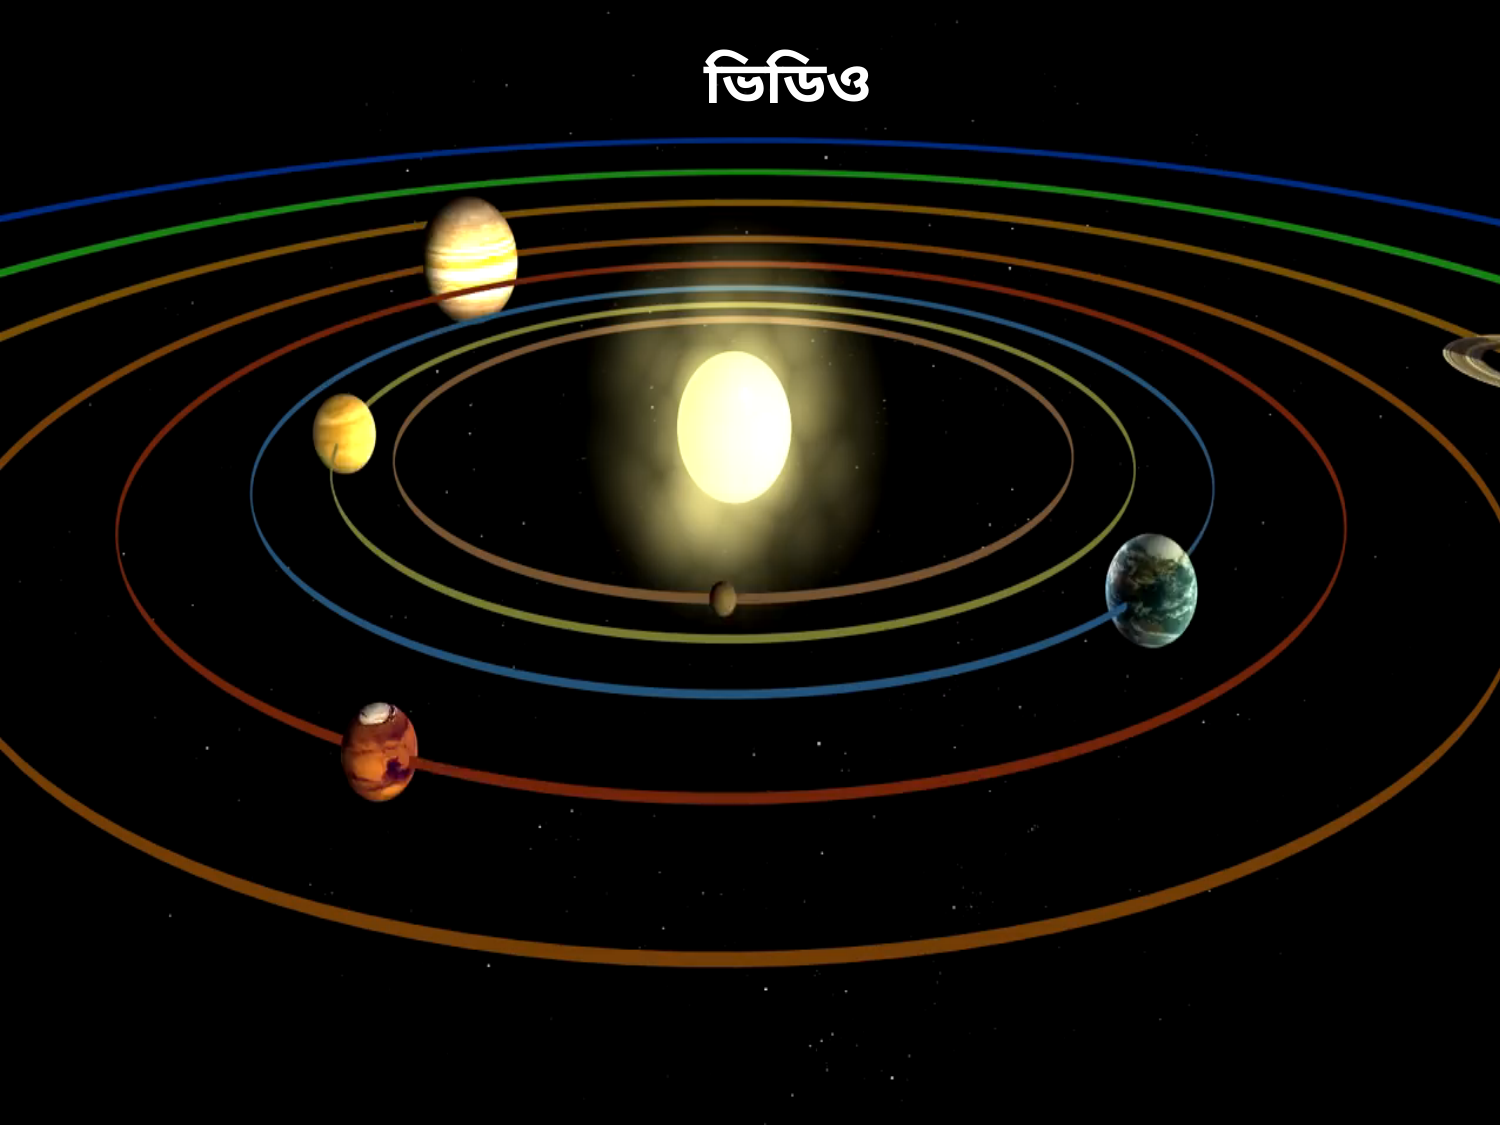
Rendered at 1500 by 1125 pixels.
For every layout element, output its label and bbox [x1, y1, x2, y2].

text_box [0, 0, 1500, 1125]
